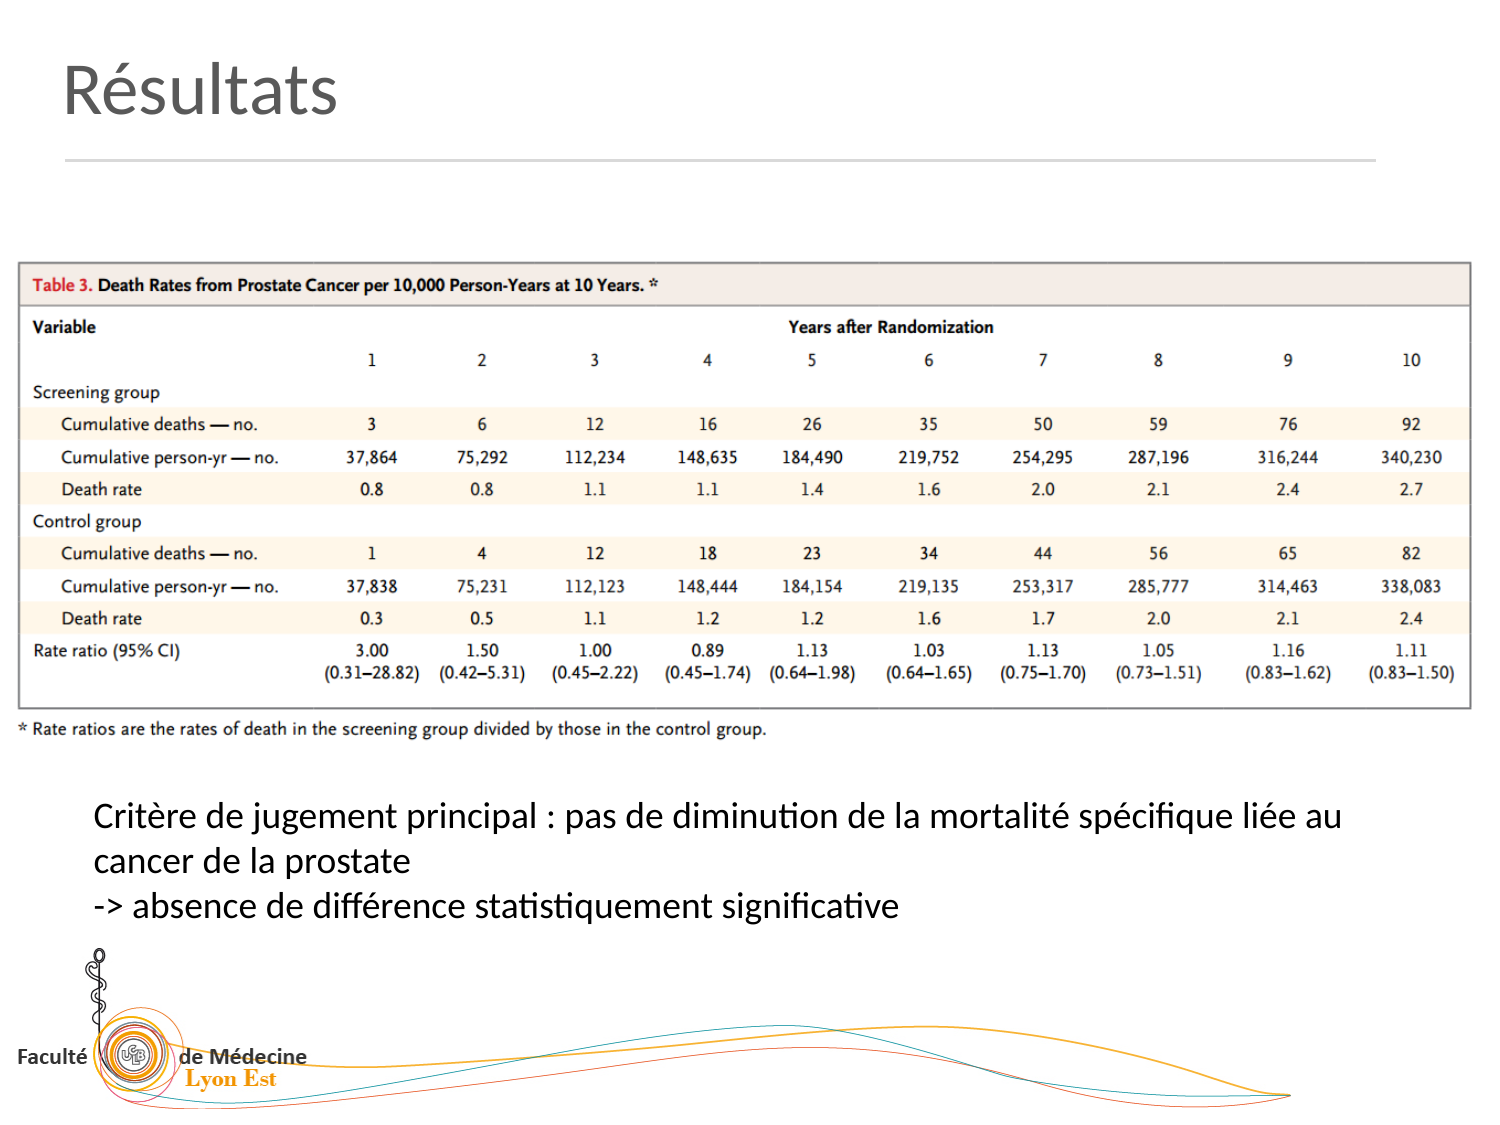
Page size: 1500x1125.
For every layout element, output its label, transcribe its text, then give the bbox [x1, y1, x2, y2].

picture [17, 948, 1291, 1109]
text_box Résultats [47, 19, 1476, 149]
picture [4, 259, 1476, 749]
text_box Critère de jugement principal : pas de diminution de la mortalité spécifique liée au cancer de la prostate -> absence de différence statistiquement significative [78, 783, 1458, 979]
